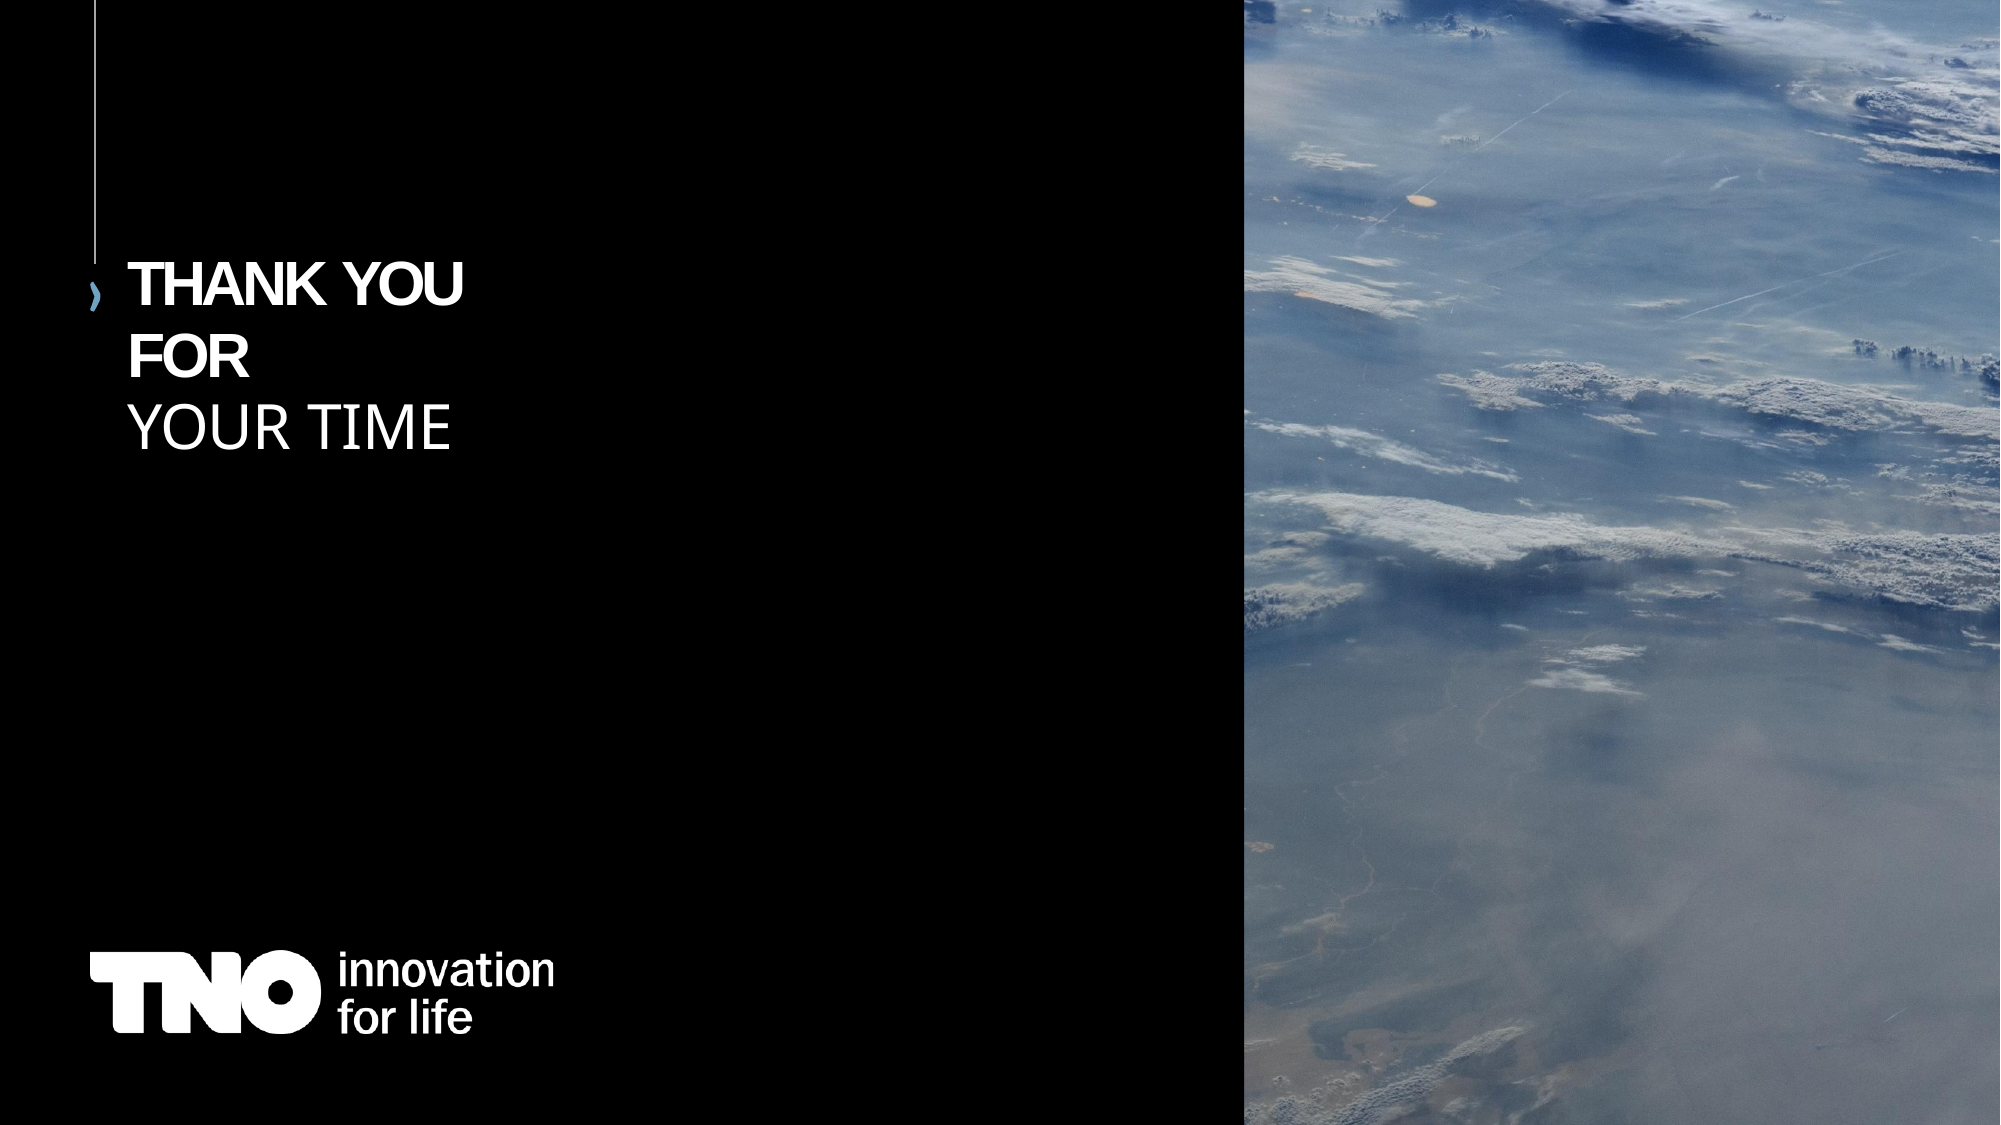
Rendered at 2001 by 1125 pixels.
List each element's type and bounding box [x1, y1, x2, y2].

text_box [0, 0, 2000, 1125]
